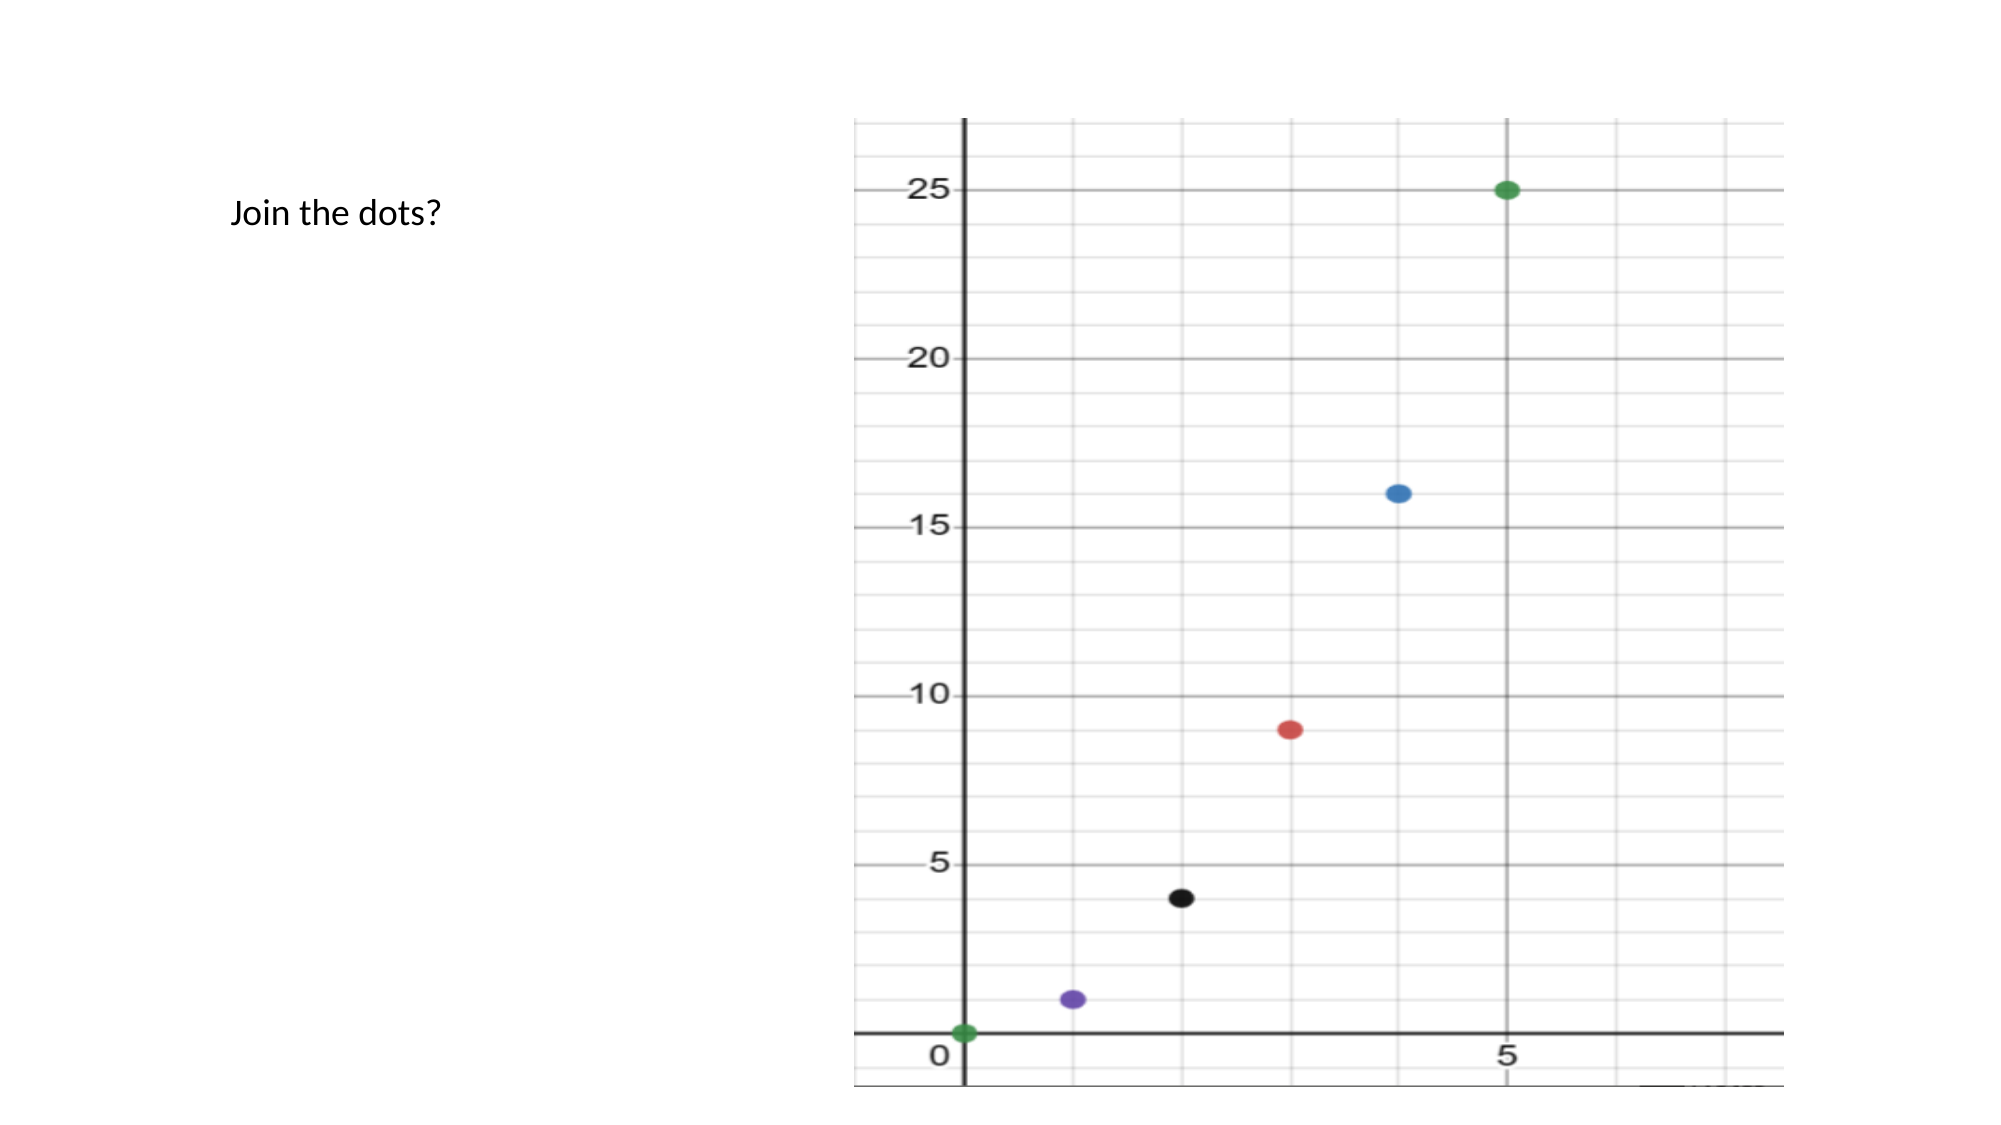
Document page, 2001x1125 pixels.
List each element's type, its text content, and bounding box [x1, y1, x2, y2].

text_box Join the dots? [215, 180, 697, 240]
picture [854, 118, 1784, 1087]
